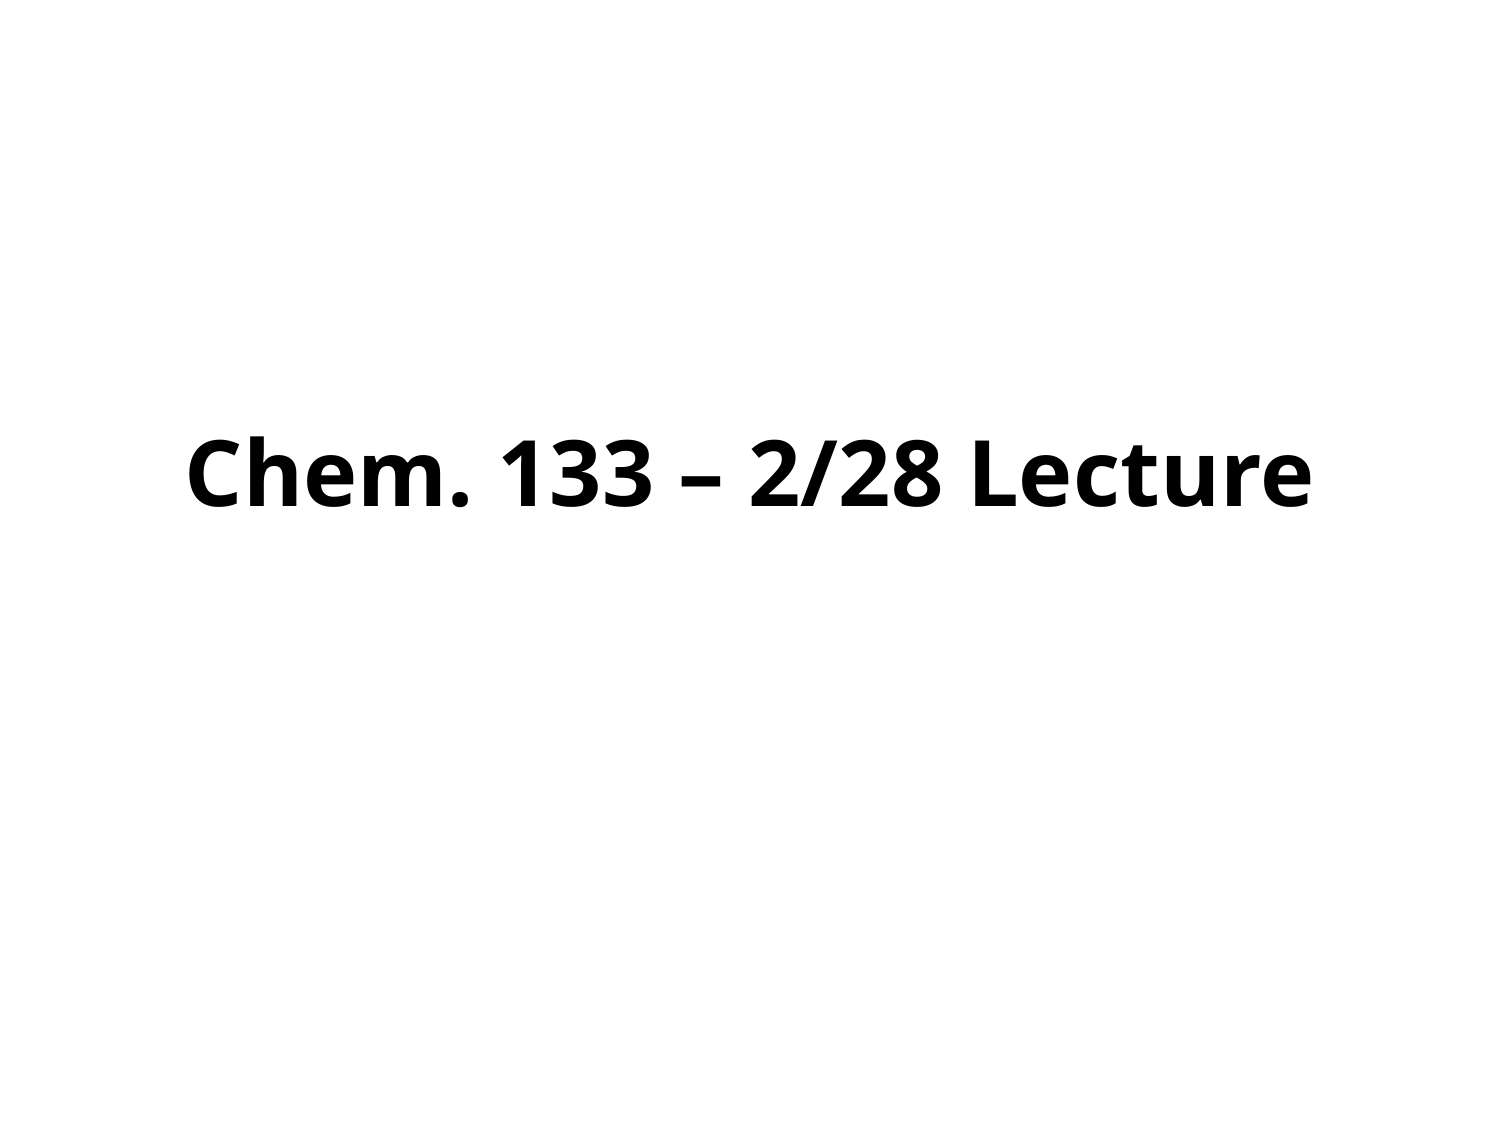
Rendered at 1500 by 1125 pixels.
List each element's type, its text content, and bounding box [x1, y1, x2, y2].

title Chem. 133 – 2/28 Lecture [112, 349, 1388, 591]
